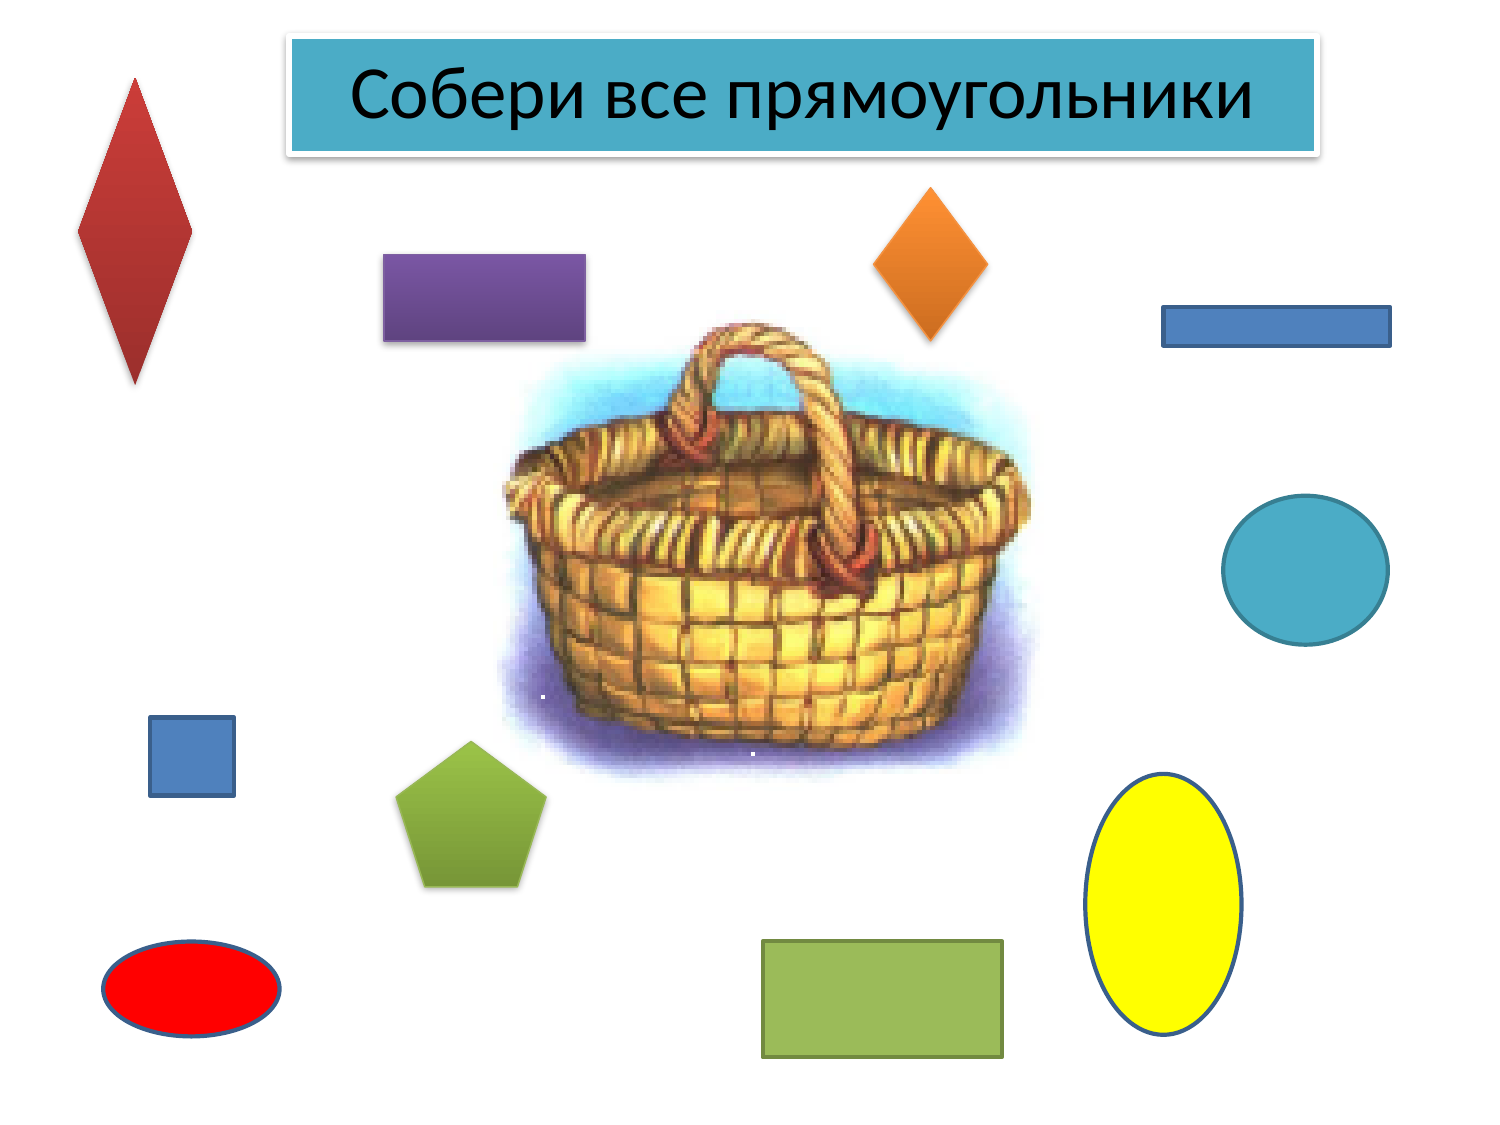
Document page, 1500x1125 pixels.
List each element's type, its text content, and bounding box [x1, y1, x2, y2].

text_box [872, 186, 989, 305]
picture [454, 306, 1071, 805]
text_box [1083, 771, 1244, 1037]
text_box [101, 939, 282, 1039]
text_box [395, 756, 542, 888]
text_box [761, 939, 1004, 1059]
text_box Собери все прямоугольники [286, 33, 1320, 157]
text_box [1221, 493, 1390, 647]
text_box [383, 254, 586, 342]
text_box [78, 77, 193, 386]
text_box [1161, 305, 1392, 348]
text_box [148, 715, 236, 798]
